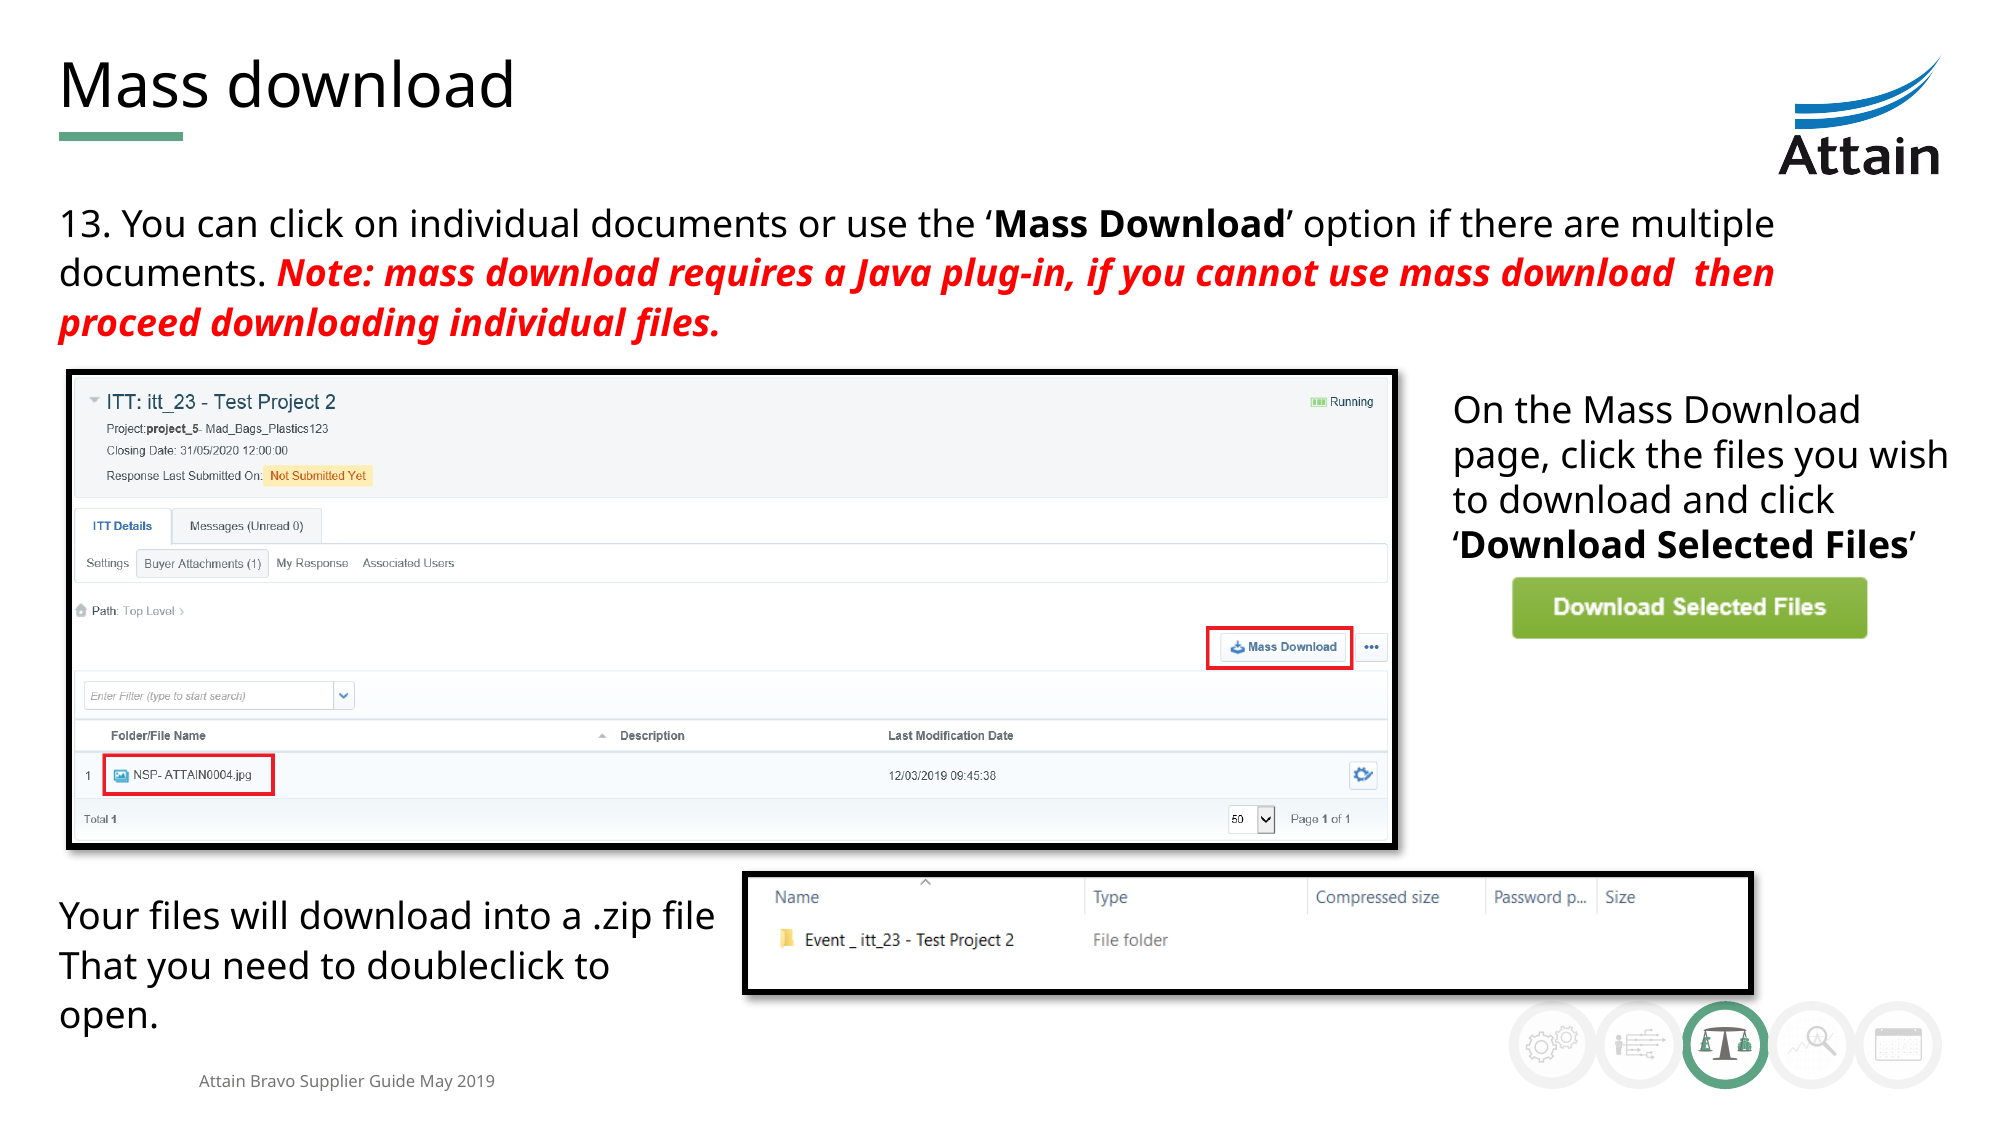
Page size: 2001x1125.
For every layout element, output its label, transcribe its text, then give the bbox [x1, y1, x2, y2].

picture [1778, 52, 1943, 175]
picture [1500, 568, 1878, 650]
picture [71, 374, 1393, 844]
text_box On the Mass Download page, click the files you wish to download and click ‘Download Selected Files’ [1437, 378, 1968, 574]
picture [748, 876, 1749, 990]
text_box 13. You can click on individual documents or use the ‘Mass Download’ option if there are multiple documents. Note: mass download requires a Java plug-in, if you cannot use mass download then proceed downloading individual files. Your files will download into a .zip file That you need to doubleclick to open. [58, 195, 1926, 302]
title Mass download [58, 55, 1703, 122]
picture [1689, 1008, 1761, 1080]
